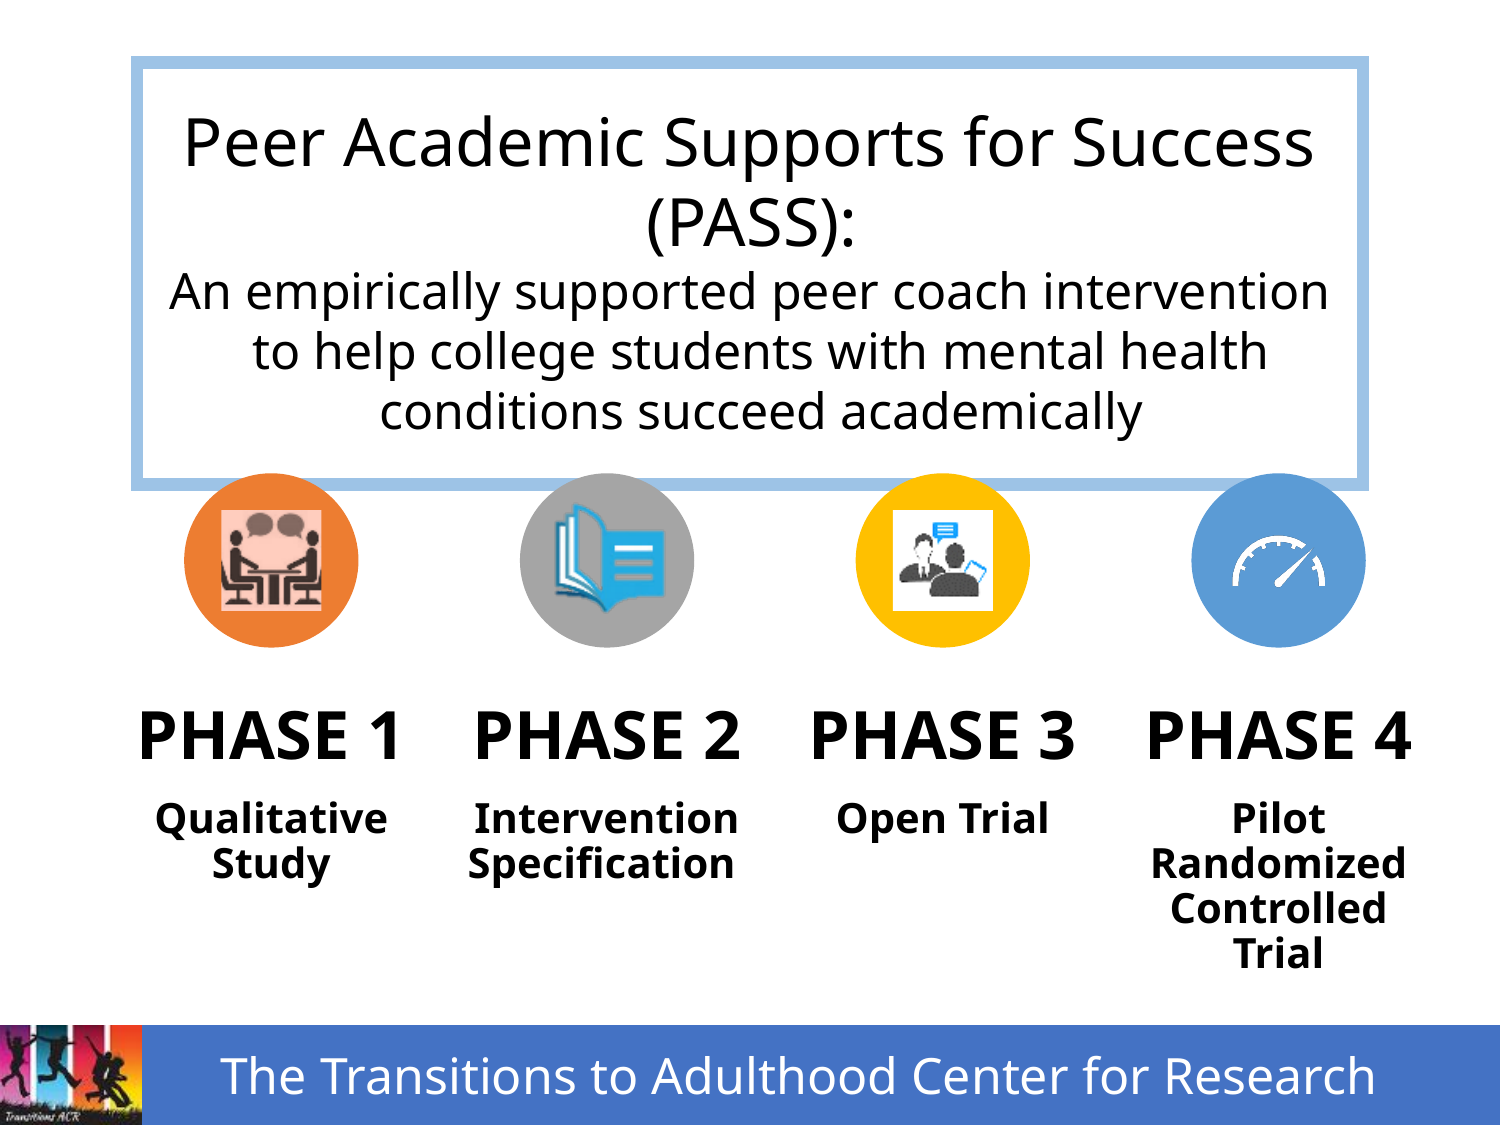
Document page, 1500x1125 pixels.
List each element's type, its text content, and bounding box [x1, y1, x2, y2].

text_box Peer Academic Supports for Success (PASS): An empirically supported peer coach intervention to help college students with mental health conditions succeed academically [136, 62, 1364, 324]
picture [0, 1025, 142, 1125]
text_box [128, 324, 1422, 1039]
